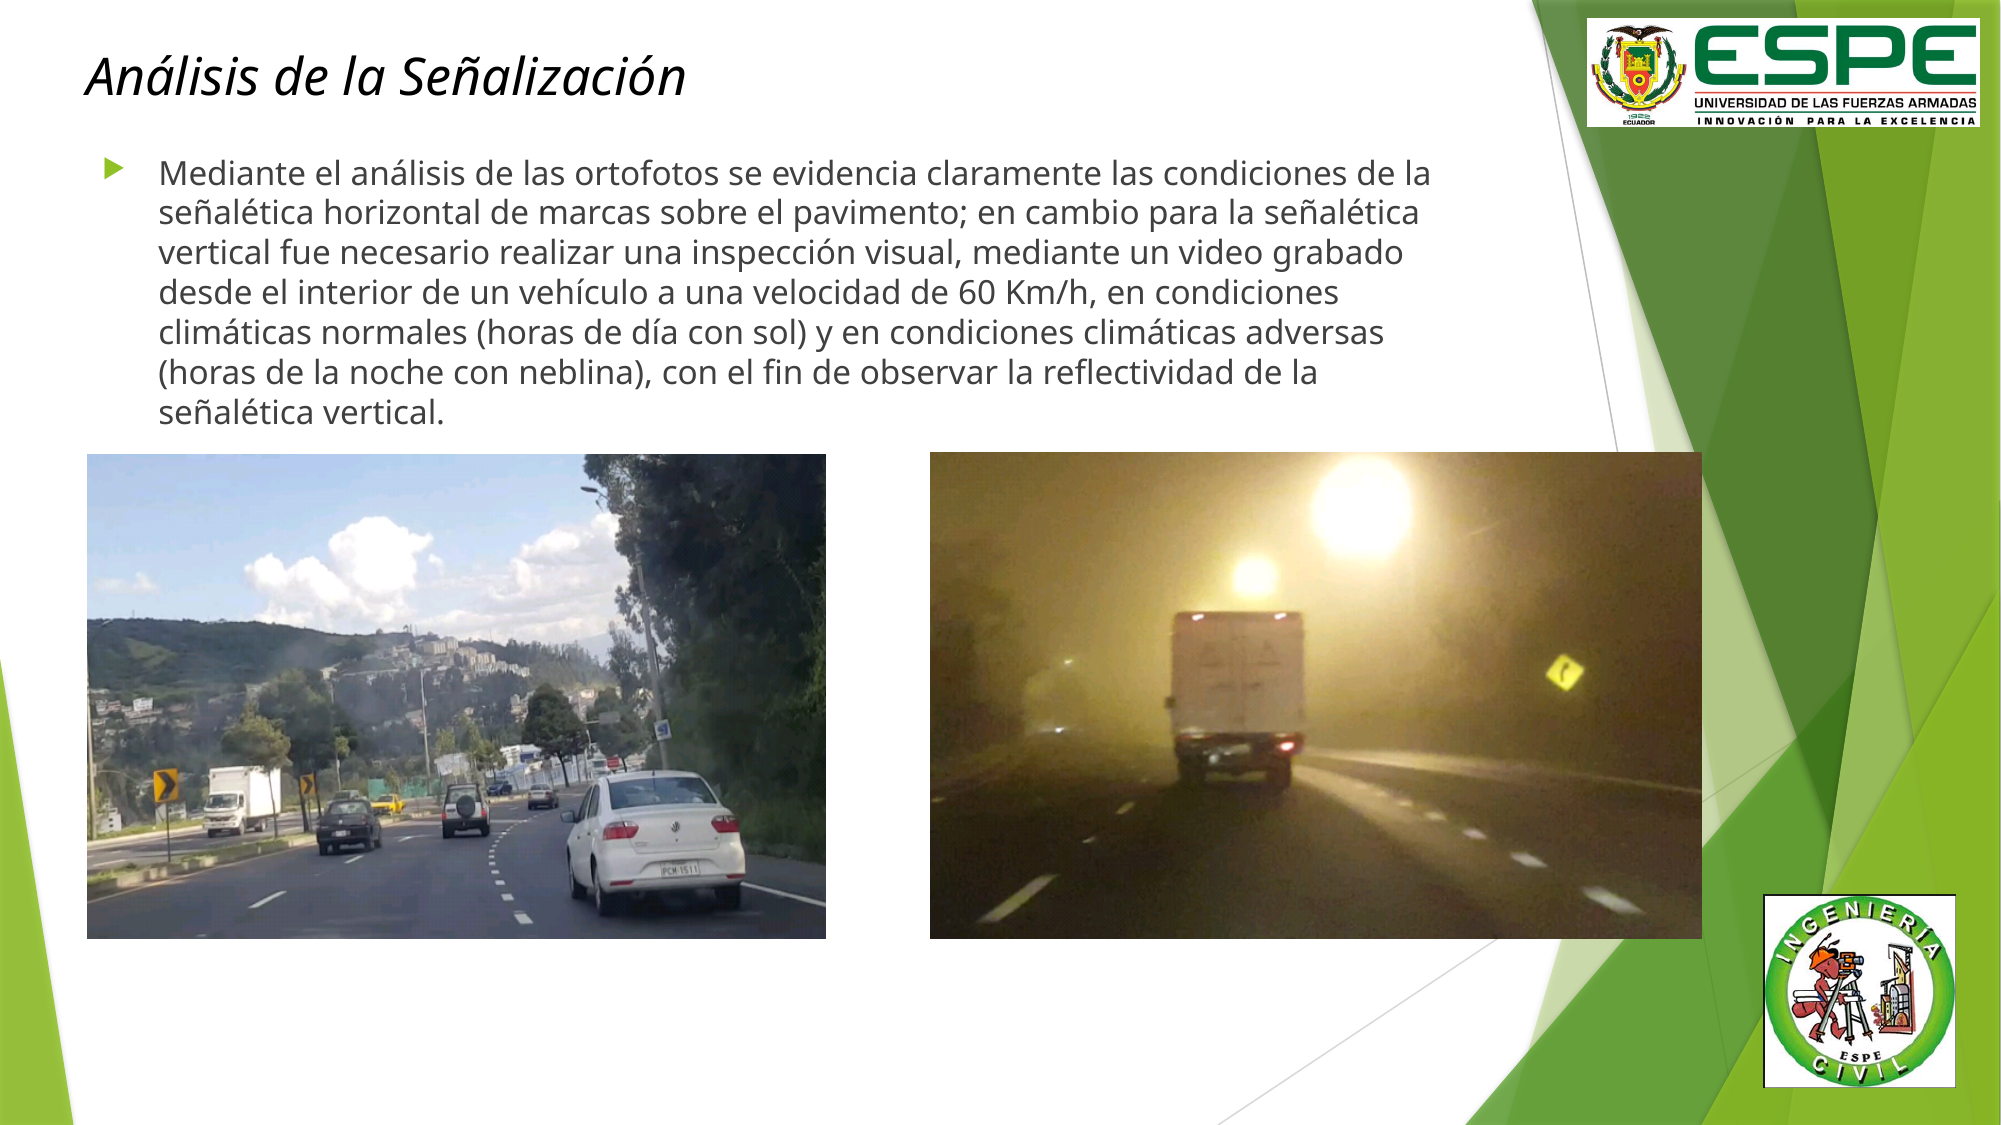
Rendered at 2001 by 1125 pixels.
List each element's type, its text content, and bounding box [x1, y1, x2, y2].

title Análisis de la Señalización [71, 36, 1482, 253]
list Mediante el análisis de las ortofotos se evidencia claramente las condiciones de la señalética horizontal de marcas sobre el pavimento; en cambio para la señalética vertical fue necesario realizar una inspección visual, mediante un video grabado desde el interior de un vehículo a una velocidad de 60 Km/h, en condiciones climáticas normales (horas de día con sol) y en condiciones climáticas adversas (horas de la noche con neblina), con el fin de observar la reflectividad de la señalética vertical. [87, 144, 1498, 546]
picture [1762, 893, 1957, 1089]
picture [1586, 17, 1981, 128]
picture [86, 453, 827, 940]
picture [929, 451, 1703, 940]
